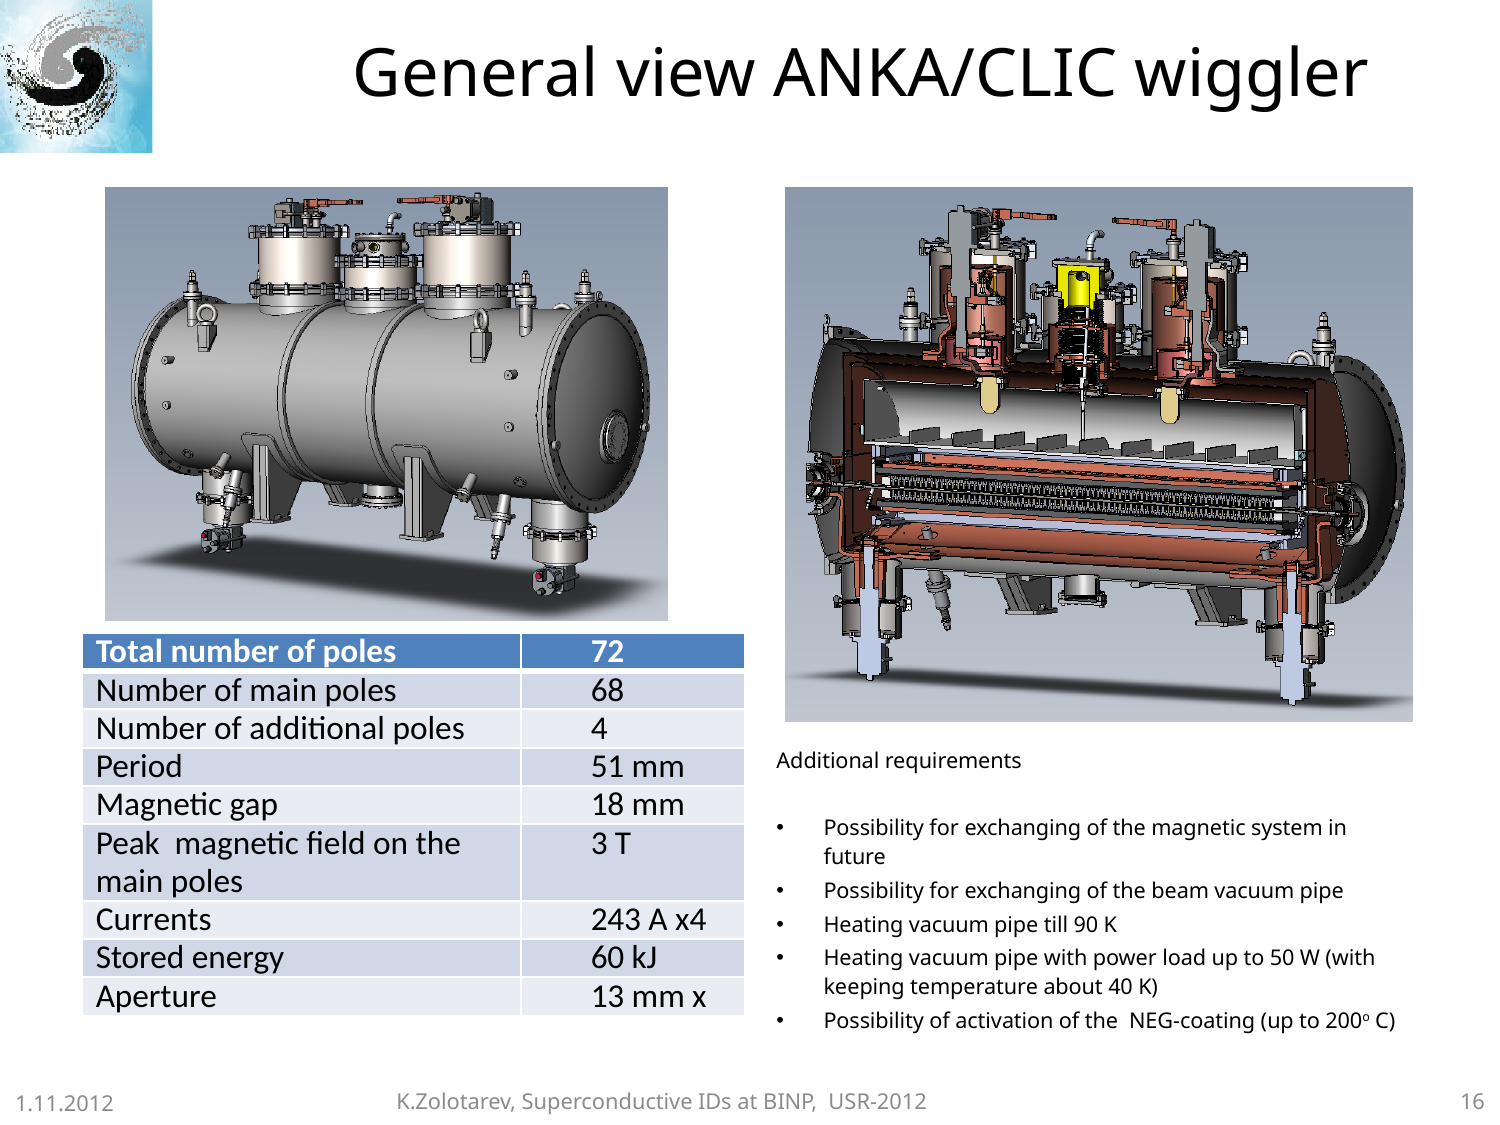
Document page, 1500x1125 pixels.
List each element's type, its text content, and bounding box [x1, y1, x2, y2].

table_cell 68 [522, 674, 744, 708]
picture [0, 0, 153, 153]
text_box Additional requirements Possibility for exchanging of the magnetic system in future Possibility for exchanging of the beam vacuum pipe Heating vacuum pipe till 90 K Heating vacuum pipe with power load up to 50 W (with keeping temperature about 40 K) Possibility of activation of the NEG-coating (up to 200o C) [761, 738, 1425, 1055]
footer K.Zolotarev, Superconductive IDs at BINP, USR-2012 [152, 1080, 1172, 1125]
table_cell Number of additional poles [83, 710, 520, 747]
table_cell 51 mm [522, 749, 744, 785]
picture [784, 187, 1413, 723]
table_cell Currents [83, 902, 520, 938]
title General view ANKA/CLIC wiggler [222, 0, 1500, 141]
table_cell Stored energy [83, 940, 520, 976]
table_cell Magnetic gap [83, 787, 520, 823]
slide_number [0, 1080, 152, 1125]
table_cell Aperture [83, 978, 520, 1015]
table_cell Period [83, 749, 520, 785]
table_cell 60 kJ [522, 940, 744, 976]
table_cell 13 mm x [522, 978, 744, 1015]
table_header 72 [522, 634, 744, 668]
table_header Total number of poles [83, 634, 520, 668]
table_cell Number of main poles [83, 674, 520, 708]
slide_number 16 [1195, 1080, 1500, 1125]
table_cell 243 A x4 [522, 902, 744, 938]
table_cell 4 [522, 710, 744, 747]
table_cell 3 T [522, 825, 744, 900]
picture [105, 187, 669, 622]
table_cell Peak magnetic field on the main poles [83, 825, 520, 900]
table_cell 18 mm [522, 787, 744, 823]
